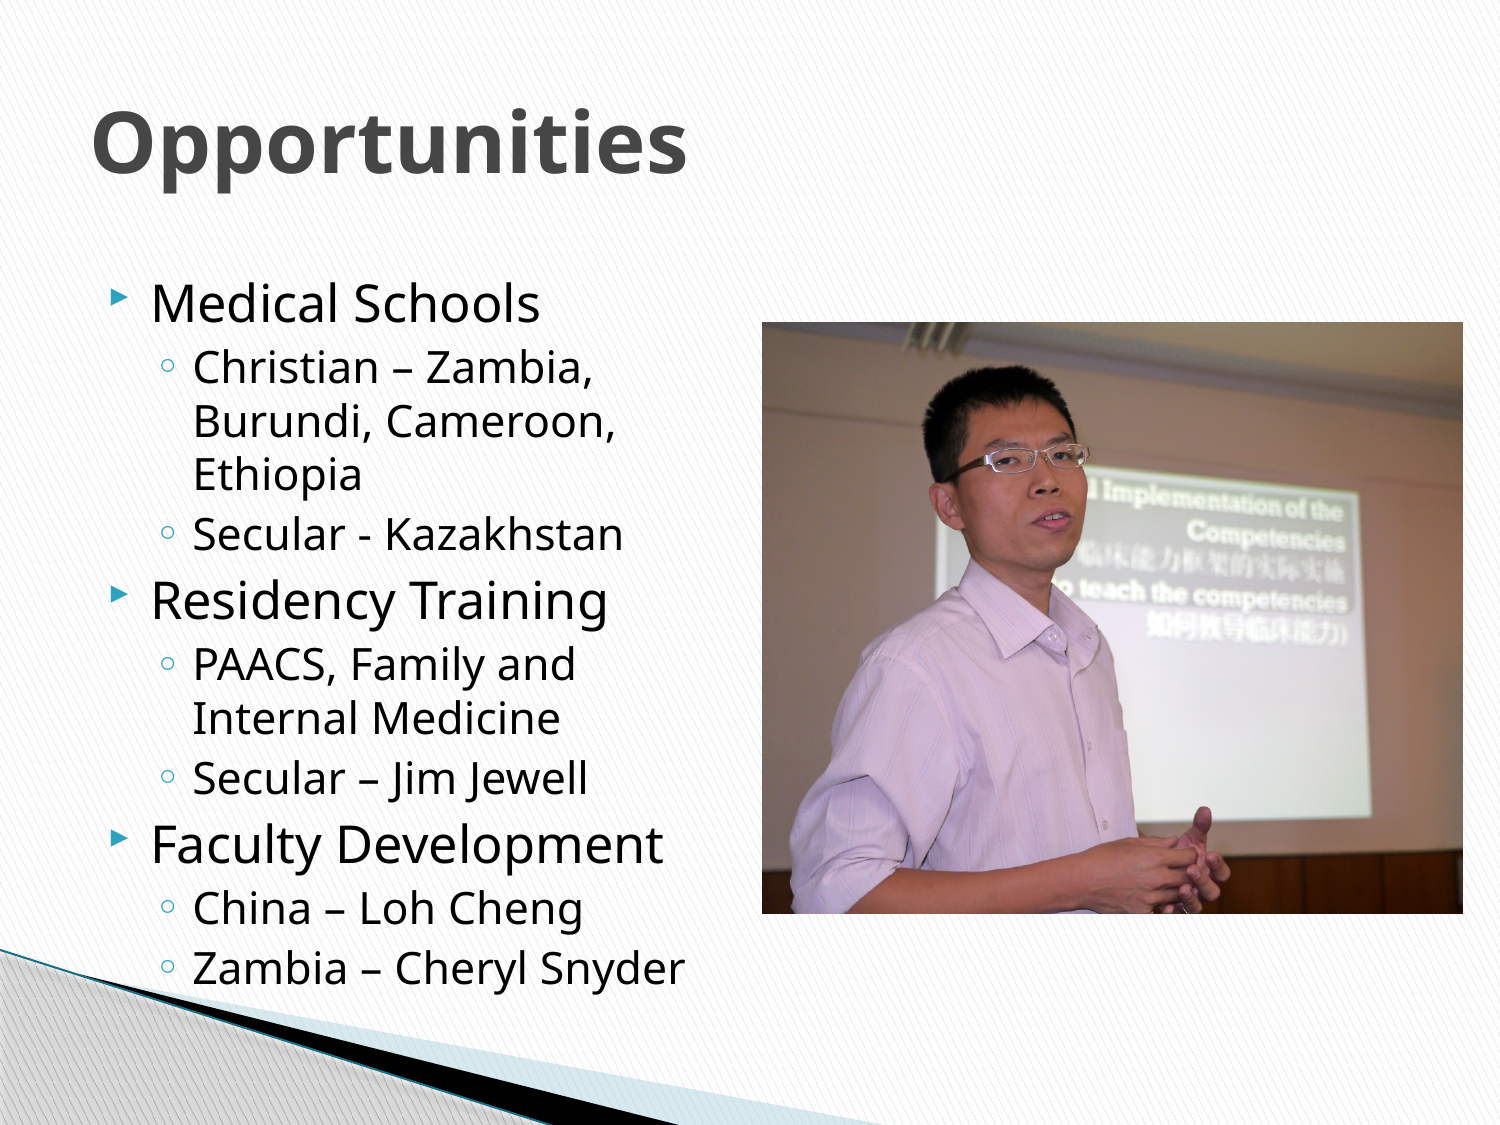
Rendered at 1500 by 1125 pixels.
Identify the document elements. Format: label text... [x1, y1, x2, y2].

title Opportunities [75, 45, 1425, 233]
list Medical Schools Christian – Zambia, Burundi, Cameroon, Ethiopia Secular - Kazakhstan Residency Training PAACS, Family and Internal Medicine Secular – Jim Jewell Faculty Development China – Loh Cheng Zambia – Cheryl Snyder [75, 262, 738, 1006]
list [762, 322, 1463, 915]
